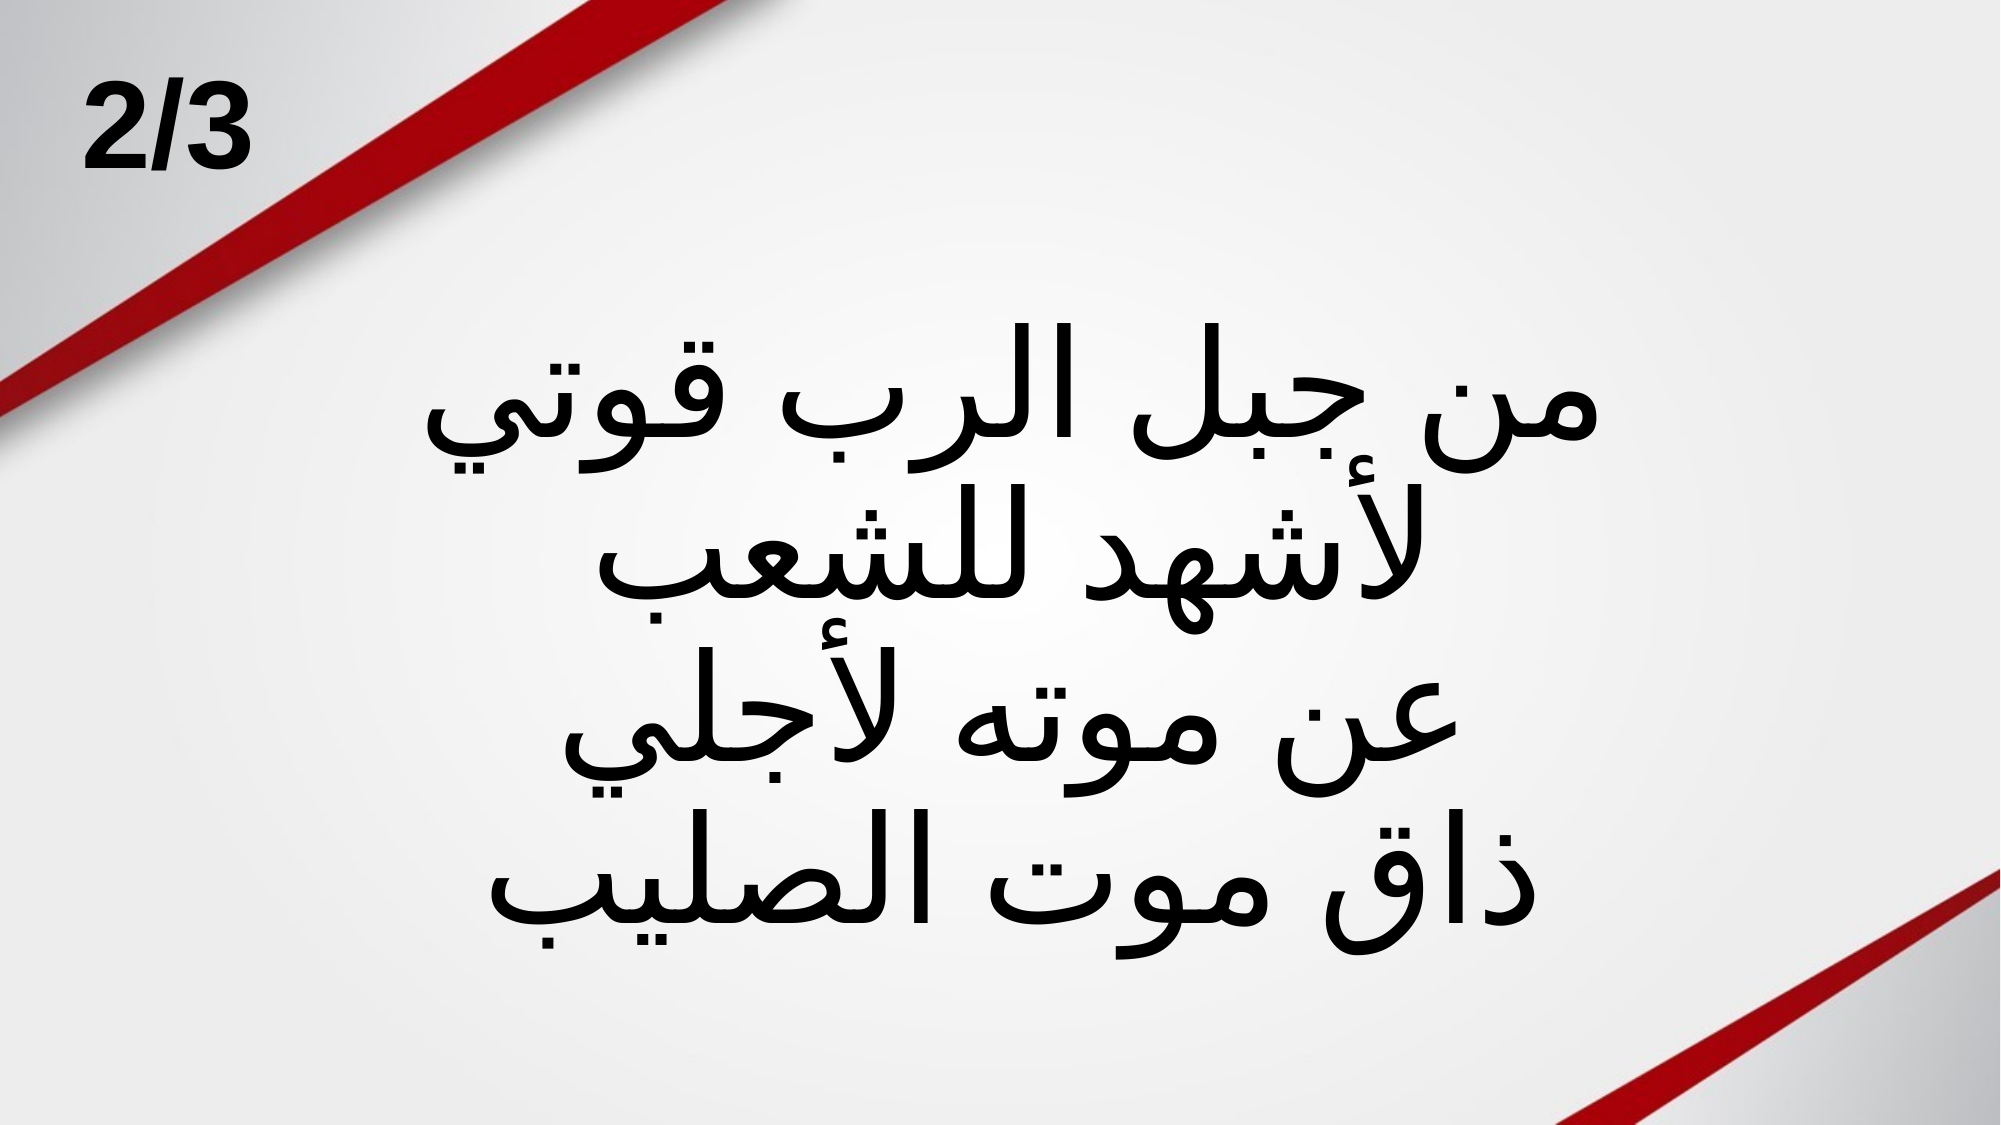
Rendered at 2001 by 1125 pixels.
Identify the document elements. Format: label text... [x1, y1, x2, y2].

title من جبل الرب قوتي لأشهد للشعب عن موته لأجلي ذاق موت الصليب [264, 571, 1764, 963]
text_box 2/3 [0, 41, 337, 204]
picture [0, 0, 2001, 1125]
